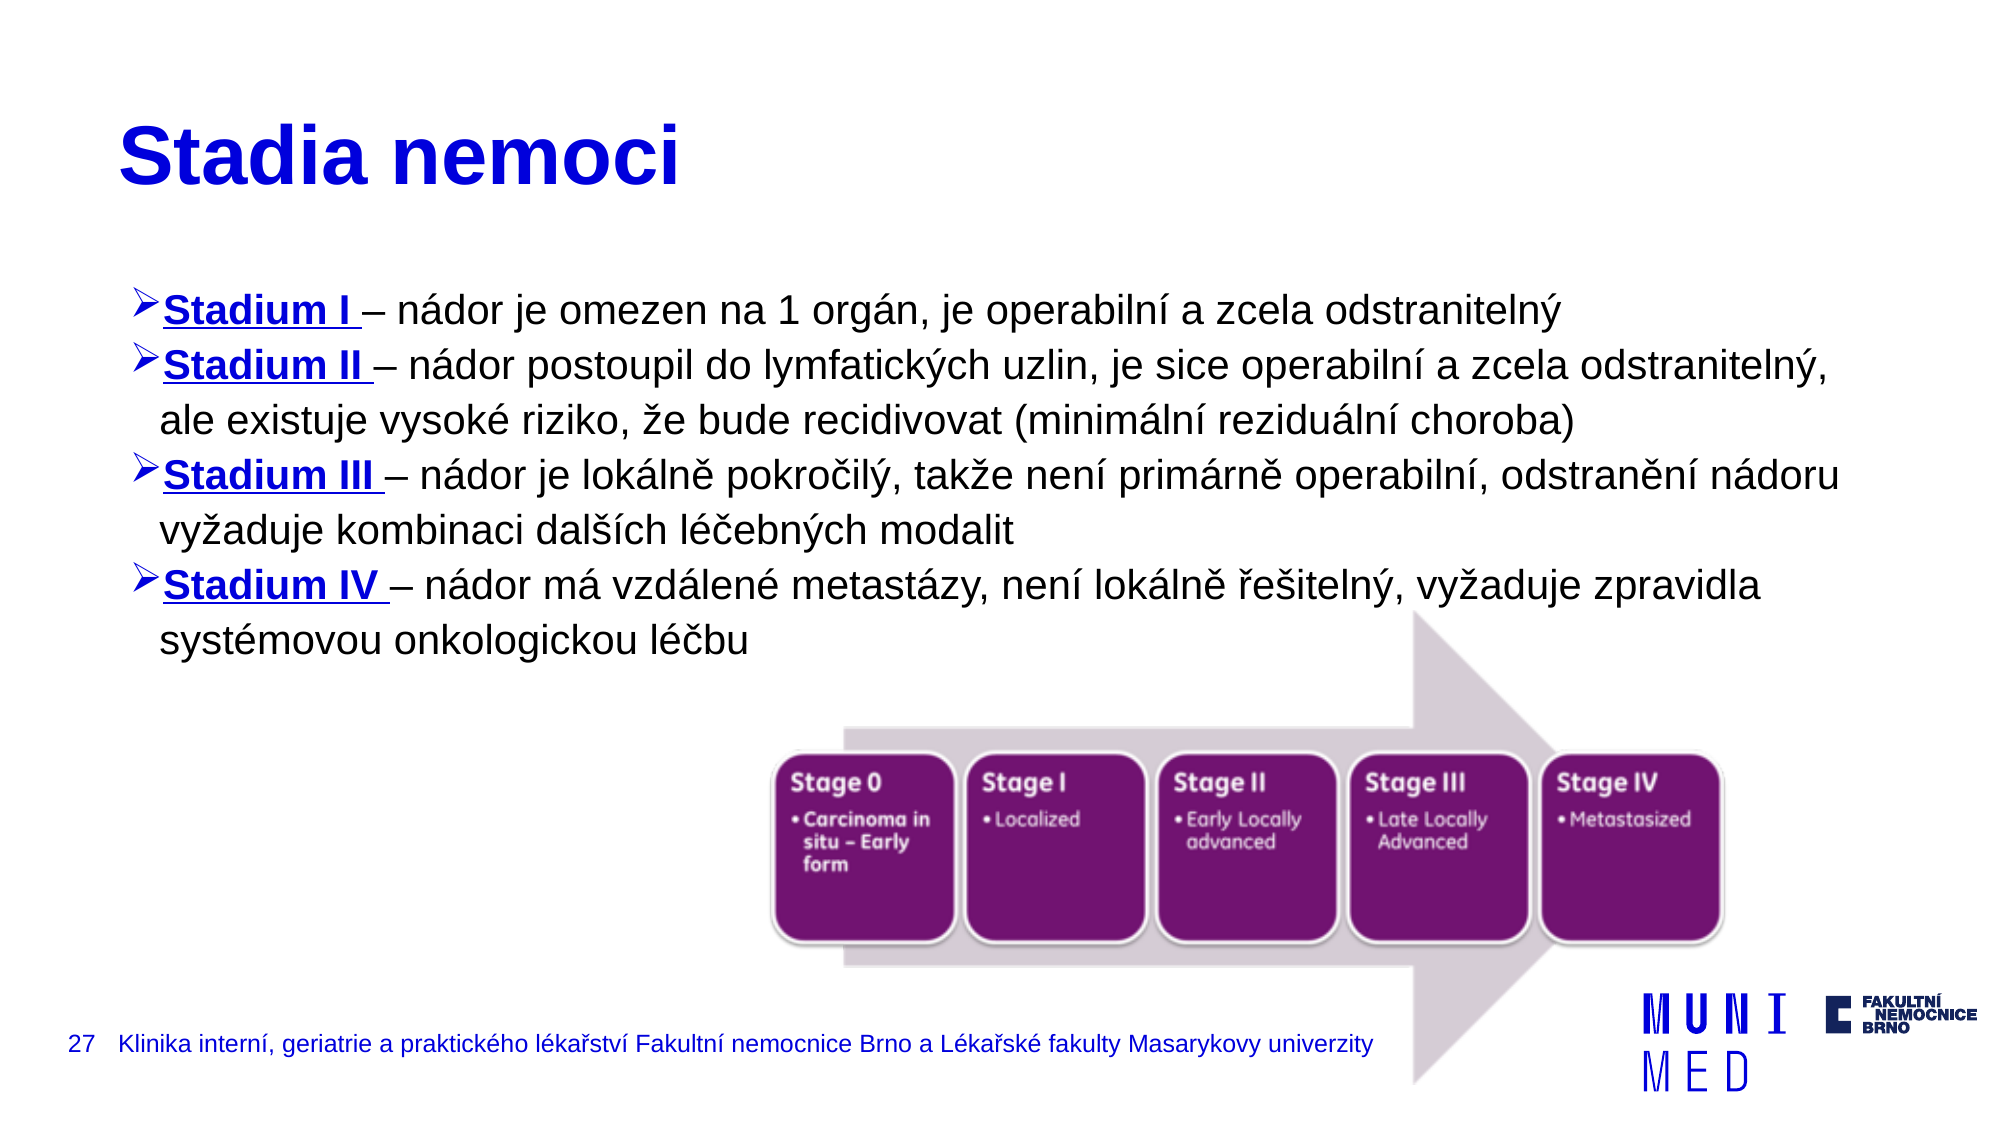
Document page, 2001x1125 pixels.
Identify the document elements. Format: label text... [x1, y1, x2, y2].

title Stadia nemoci [118, 118, 1883, 193]
picture [767, 609, 1729, 1086]
list Stadium I – nádor je omezen na 1 orgán, je operabilní a zcela odstranitelný Stadium II – nádor postoupil do lymfatických uzlin, je sice operabilní a zcela odstranitelný, ale existuje vysoké riziko, že bude recidivovat (minimální reziduální choroba) Stadium III – nádor je lokálně pokročilý, takže není primárně operabilní, odstranění nádoru vyžaduje kombinaci dalších léčebných modalit Stadium IV – nádor má vzdálené metastázy, není lokálně řešitelný, vyžaduje zpravidla systémovou onkologickou léčbu [118, 277, 1883, 957]
footer Klinika interní, geriatrie a praktického lékařství Fakultní nemocnice Brno a Lékařské fakulty Masarykovy univerzity [118, 1021, 762, 1063]
slide_number 27 [67, 1021, 110, 1063]
